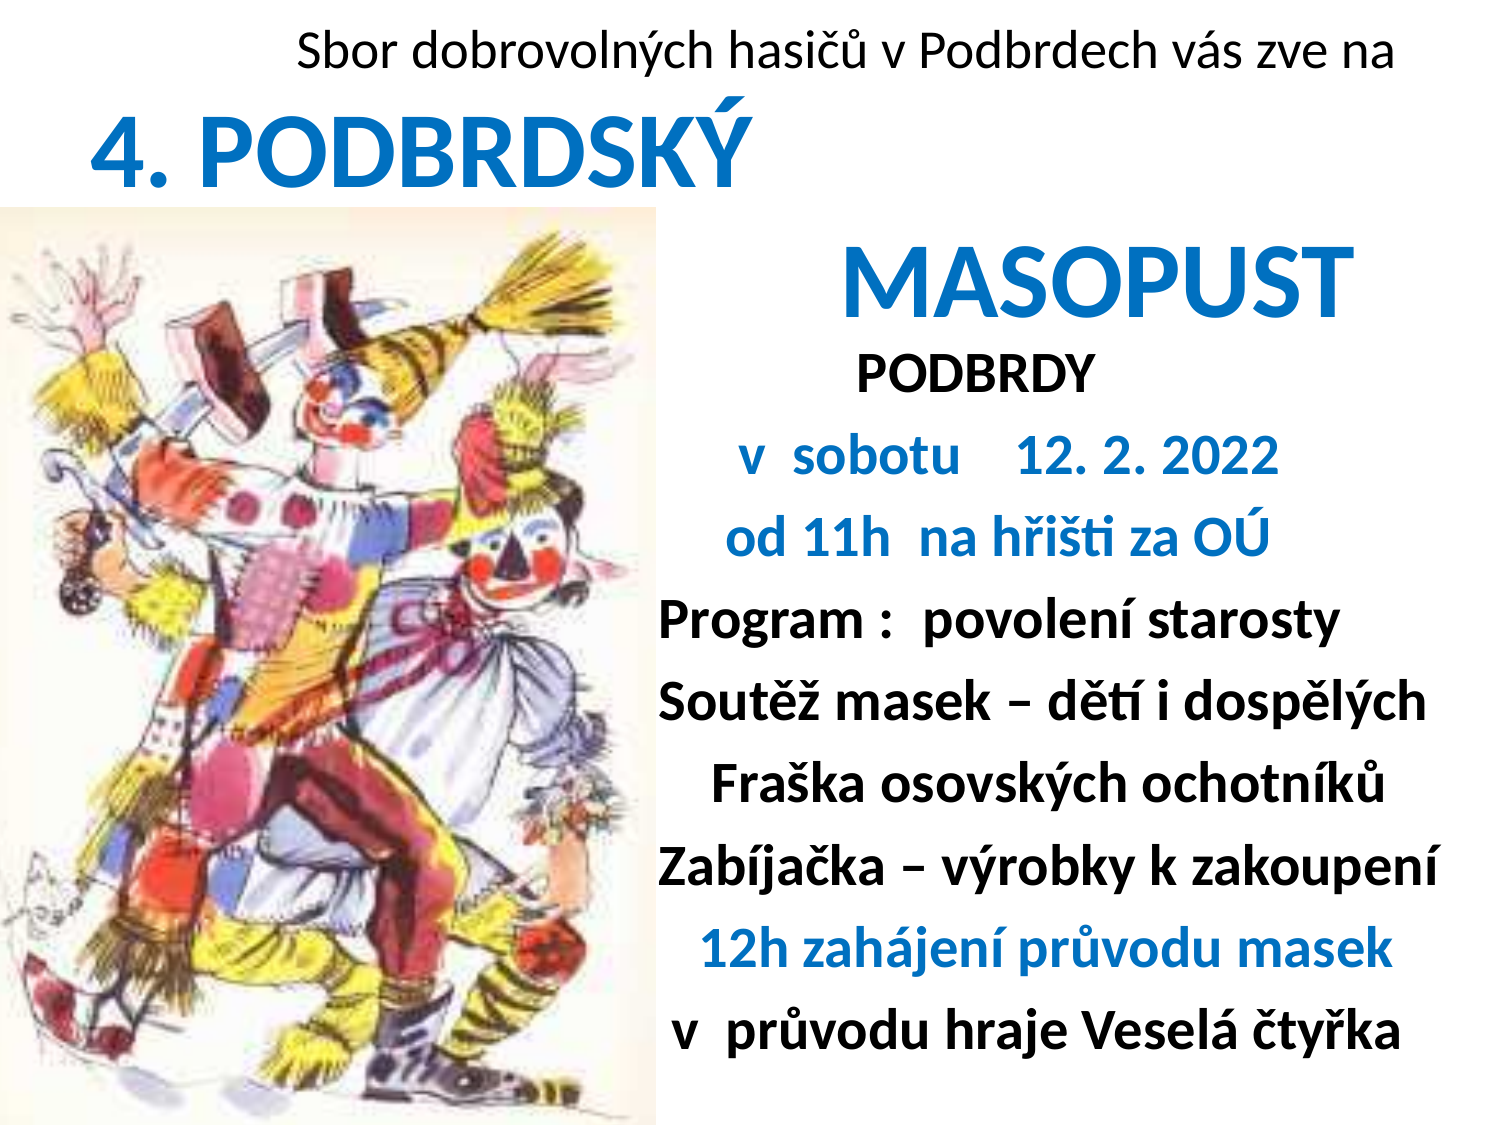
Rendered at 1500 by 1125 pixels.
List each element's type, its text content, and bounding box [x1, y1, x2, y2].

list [0, 207, 656, 1125]
list PODBRDY v sobotu 12. 2. 2022 od 11h na hřišti za OÚ Program : povolení starosty Soutěž masek – dětí i dospělých Fraška osovských ochotníků Zabíjačka – výrobky k zakoupení 12h zahájení průvodu masek v průvodu hraje Veselá čtyřka [660, 326, 1500, 1125]
title Sbor dobrovolných hasičů v Podbrdech vás zve na 4. PODBRDSKÝ MASOPUST [75, 0, 1425, 326]
